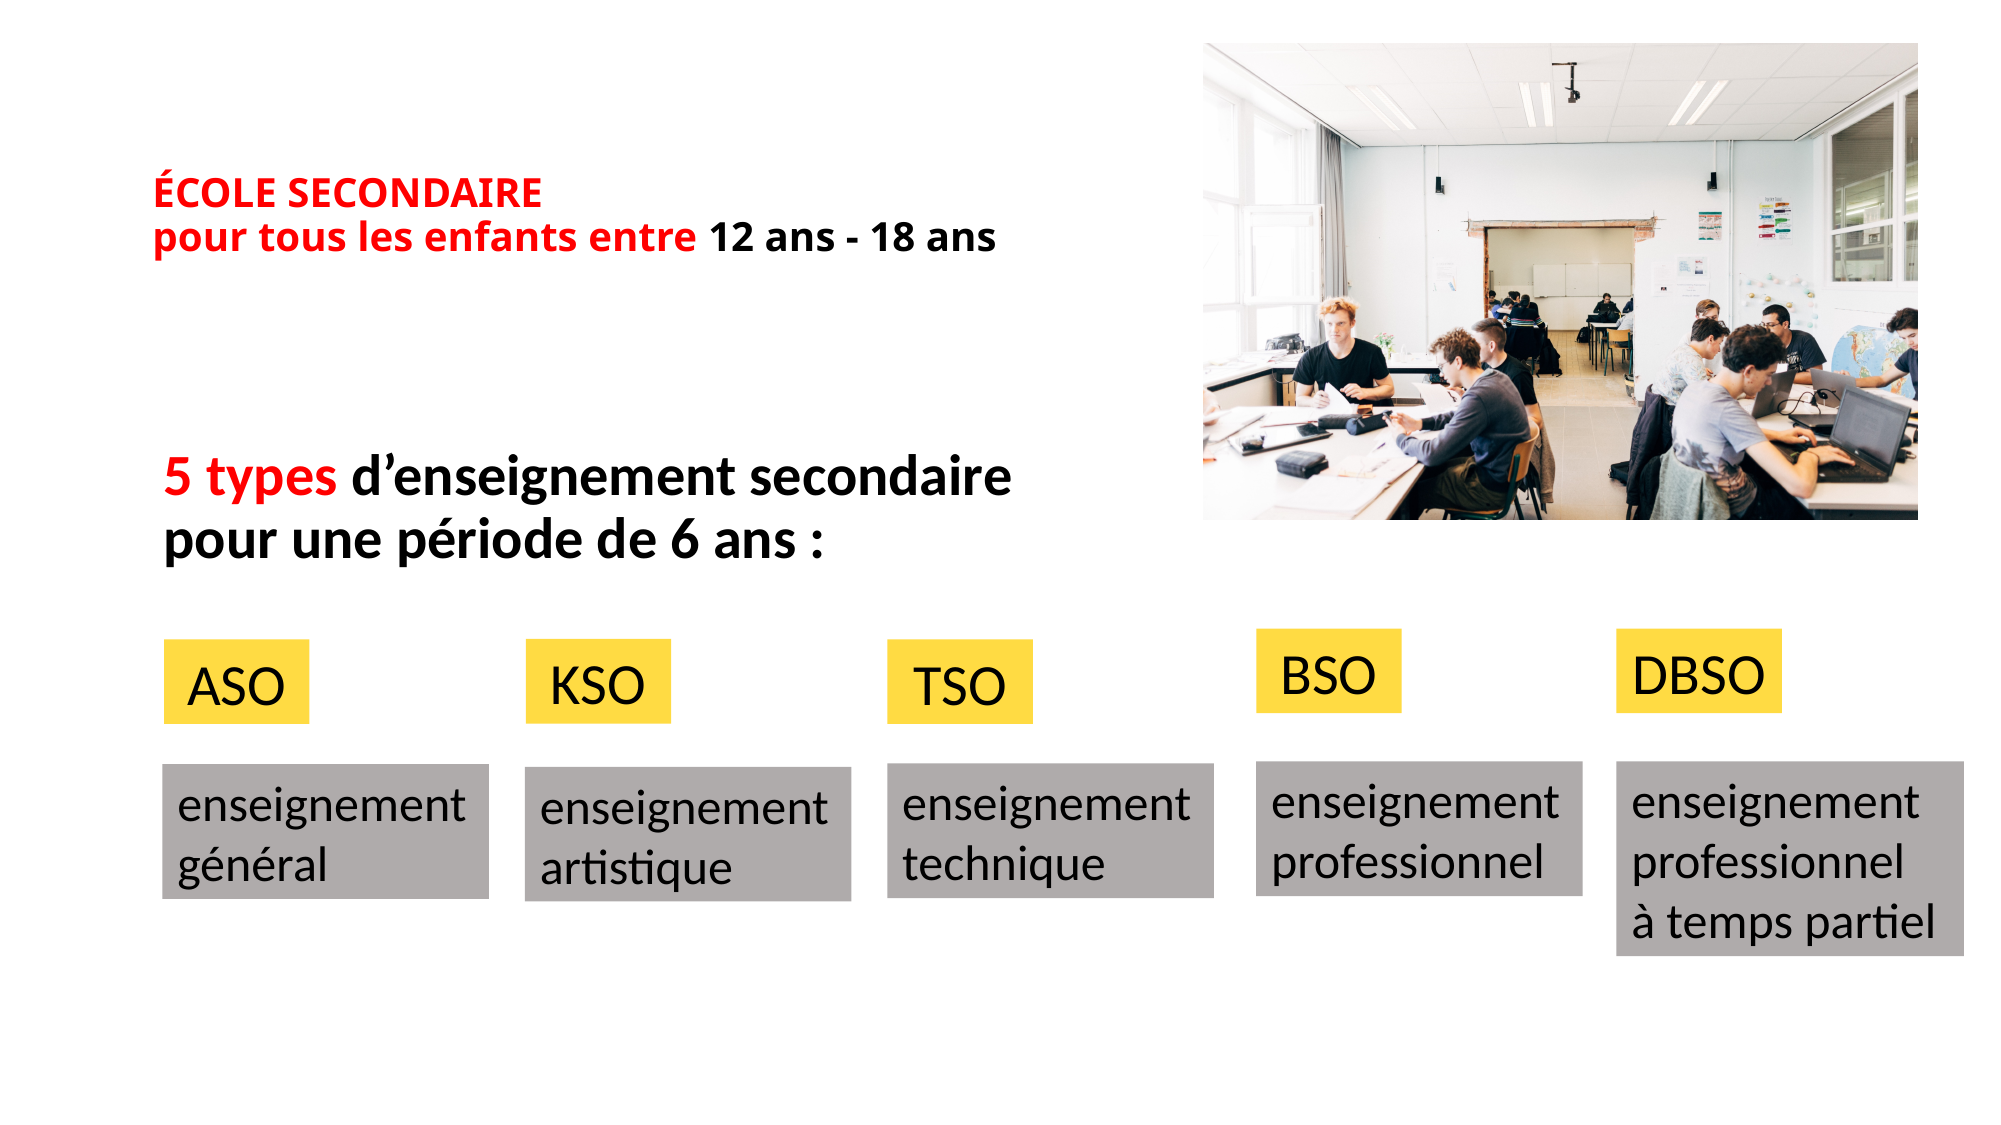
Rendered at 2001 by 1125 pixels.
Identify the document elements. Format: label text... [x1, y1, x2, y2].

text_box KSO [525, 638, 672, 724]
text_box TSO [887, 639, 1033, 724]
title ÉCOLE SECONDAIRE pour tous les enfants entre 12 ans - 18 ans [137, 164, 1060, 269]
text_box enseignement professionnel à temps partiel [1616, 761, 1964, 957]
picture [1203, 43, 1918, 520]
text_box ASO [164, 639, 310, 724]
text_box enseignement général [162, 764, 489, 899]
text_box DBSO [1616, 628, 1782, 714]
text_box enseignement technique [887, 763, 1214, 899]
text_box BSO [1256, 628, 1402, 714]
text_box enseignement professionnel [1256, 761, 1583, 897]
text_box enseignement artistique [524, 766, 852, 902]
text_box 5 types d’enseignement secondaire pour une période de 6 ans : [148, 483, 1121, 533]
